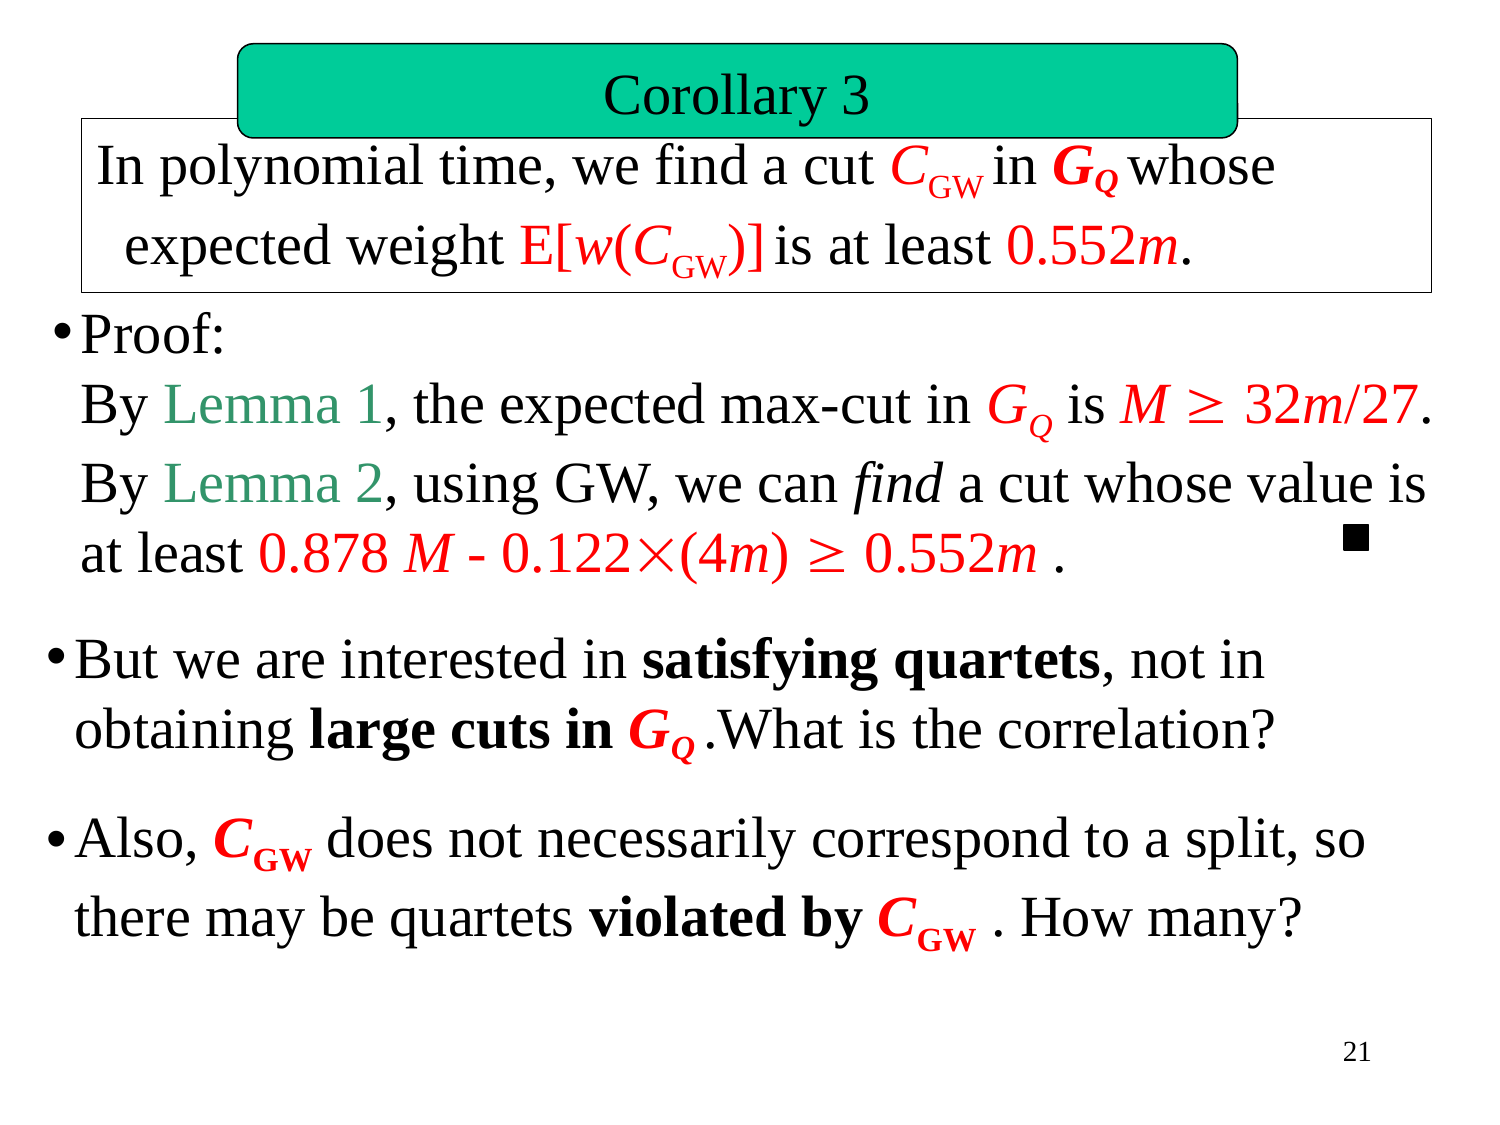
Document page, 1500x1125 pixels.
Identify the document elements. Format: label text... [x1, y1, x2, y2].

text_box In polynomial time, we find a cut CGW in GQ whose expected weight E[w(CGW)] is at least 0.552m. [81, 118, 1432, 287]
text_box Corollary 3 [237, 43, 1238, 138]
text_box Proof: By Lemma 1, the expected max-cut in GQ is M  32m/27. By Lemma 2, using GW, we can find a cut whose value is at least 0.878 M - 0.122(4m)  0.552m . [37, 287, 1463, 592]
slide_number 21 [1074, 1024, 1388, 1101]
text_box [1343, 525, 1369, 550]
text_box But we are interested in satisfying quartets, not in obtaining large cuts in GQ .What is the correlation? Also, CGW does not necessarily correspond to a split, so there may be quartets violated by CGW . How many? [31, 612, 1457, 966]
